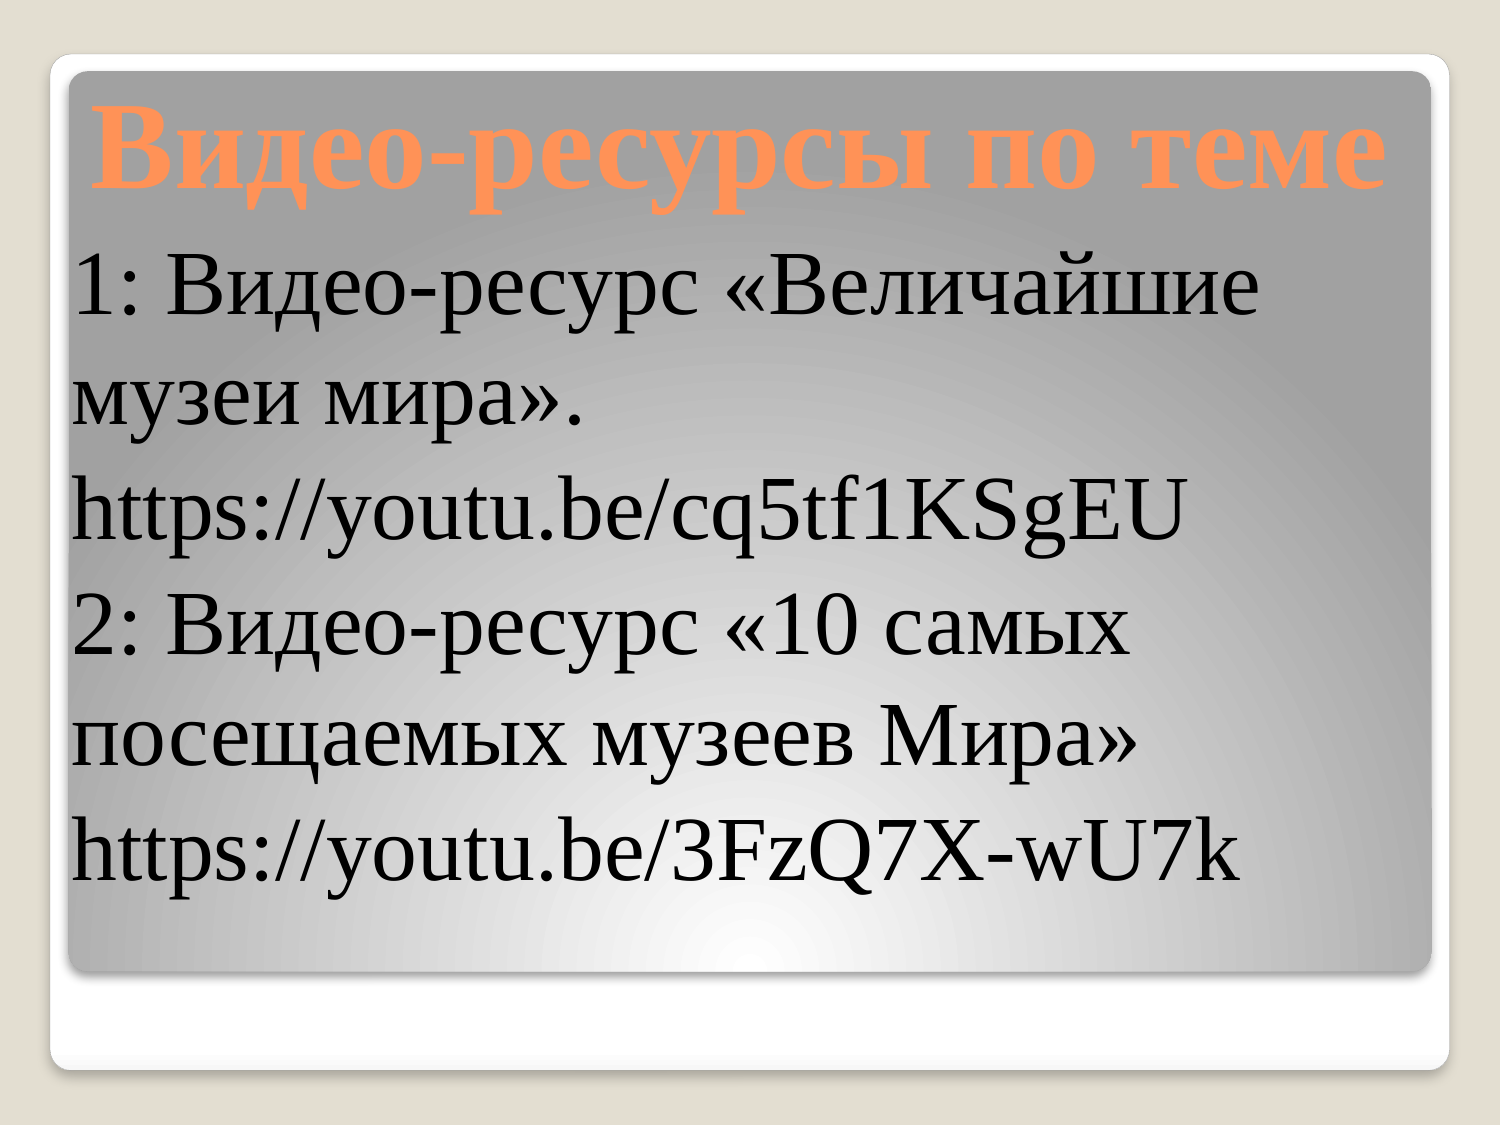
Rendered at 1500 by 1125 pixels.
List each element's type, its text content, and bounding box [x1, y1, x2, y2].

list 1: Видео-ресурс «Величайшие музеи мира». https://youtu.be/cq5tf1KSgEU 2: Видео-ресурс «10 самых посещаемых музеев Мира» https://youtu.be/3FzQ7X-wU7k [41, 208, 1424, 1059]
title Видео-ресурсы по теме [64, 113, 1415, 208]
